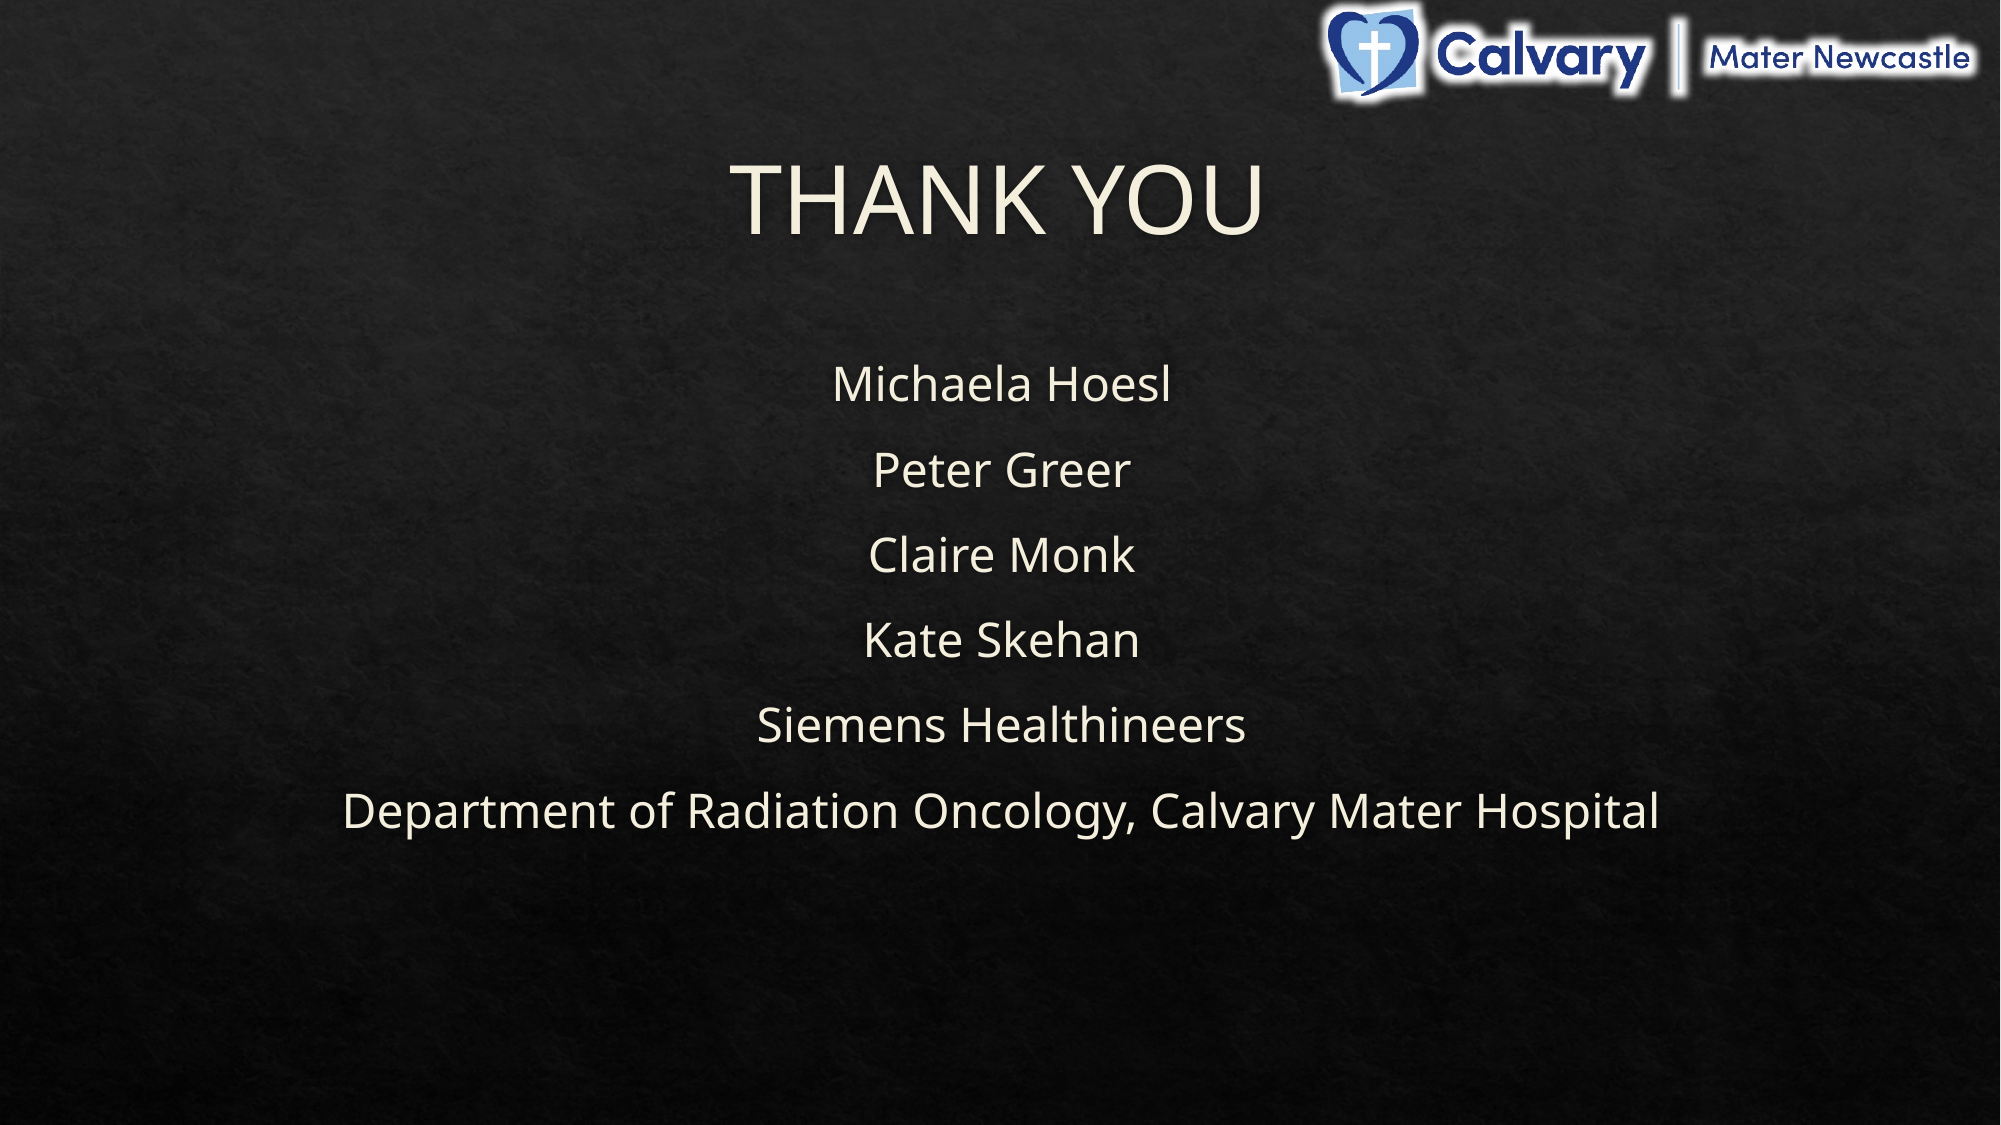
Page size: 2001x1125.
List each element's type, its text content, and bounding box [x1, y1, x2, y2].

list Michaela Hoesl Peter Greer Claire Monk Kate Skehan Siemens Healthineers Department of Radiation Oncology, Calvary Mater Hospital [149, 340, 1849, 950]
picture [1328, 9, 2000, 97]
title THANK YOU [149, 99, 1849, 307]
